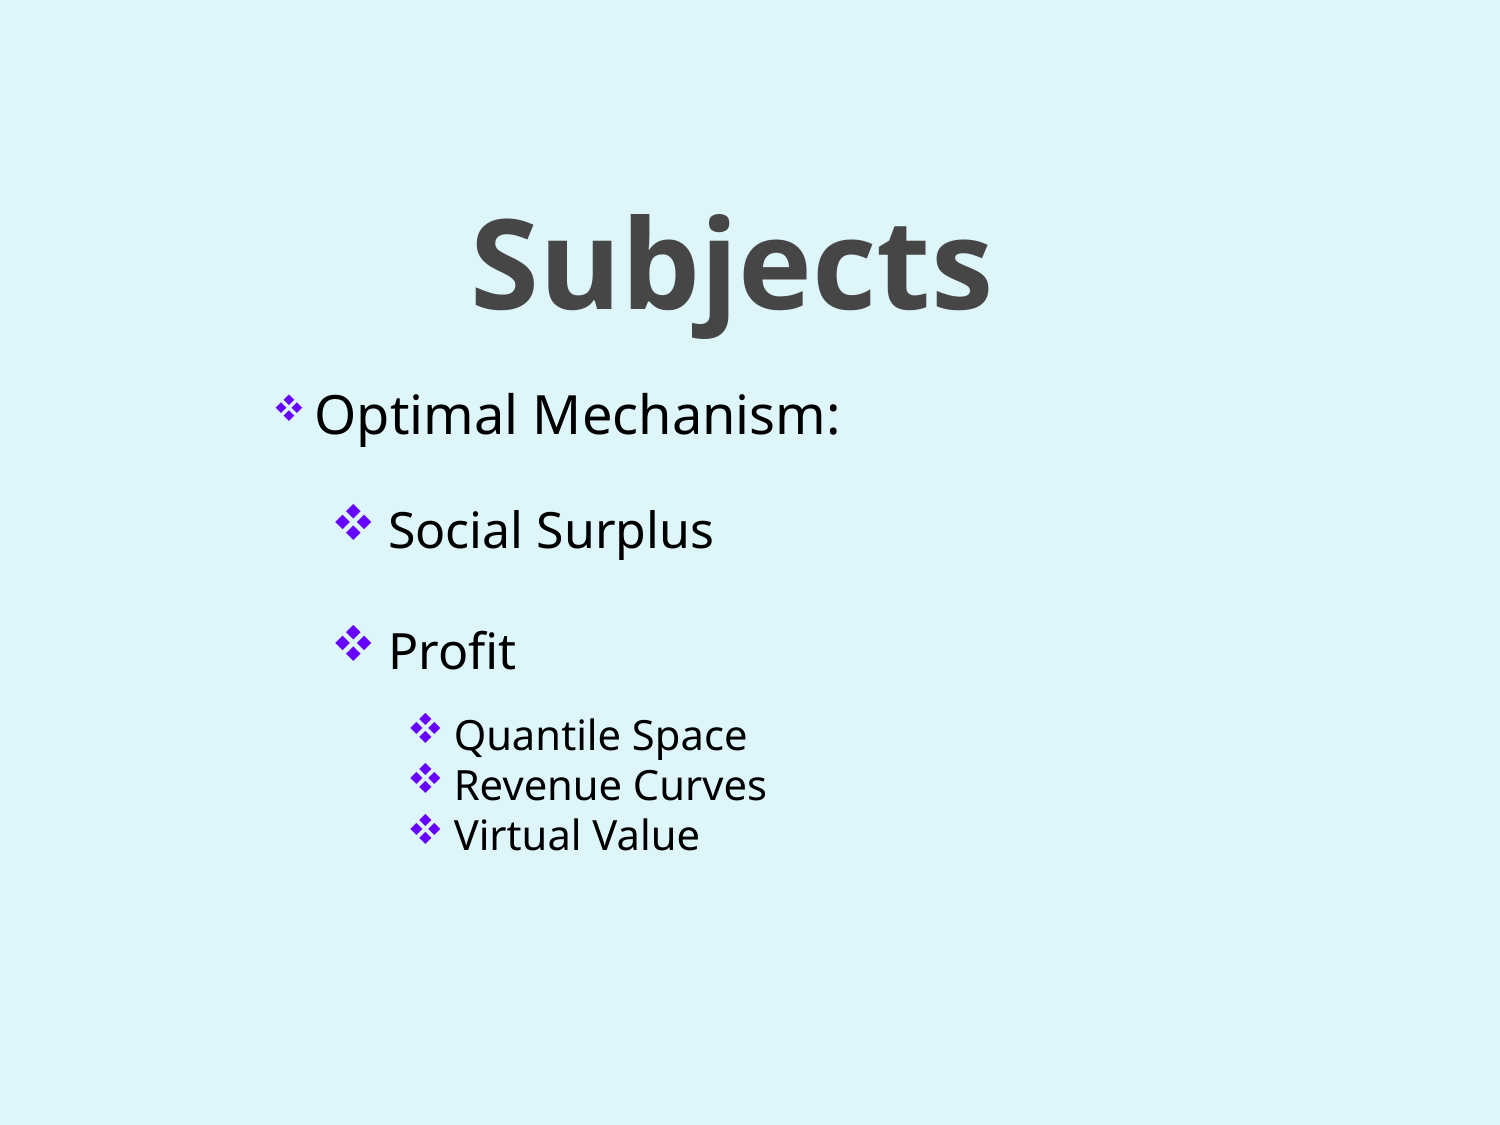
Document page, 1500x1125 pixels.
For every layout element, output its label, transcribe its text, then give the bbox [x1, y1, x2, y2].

text_box Subjects [160, 160, 1304, 358]
text_box Profit Quantile Space Revenue Curves Virtual Value [242, 611, 809, 912]
text_box Social Surplus [242, 491, 998, 612]
list Optimal Mechanism: [240, 372, 1257, 492]
